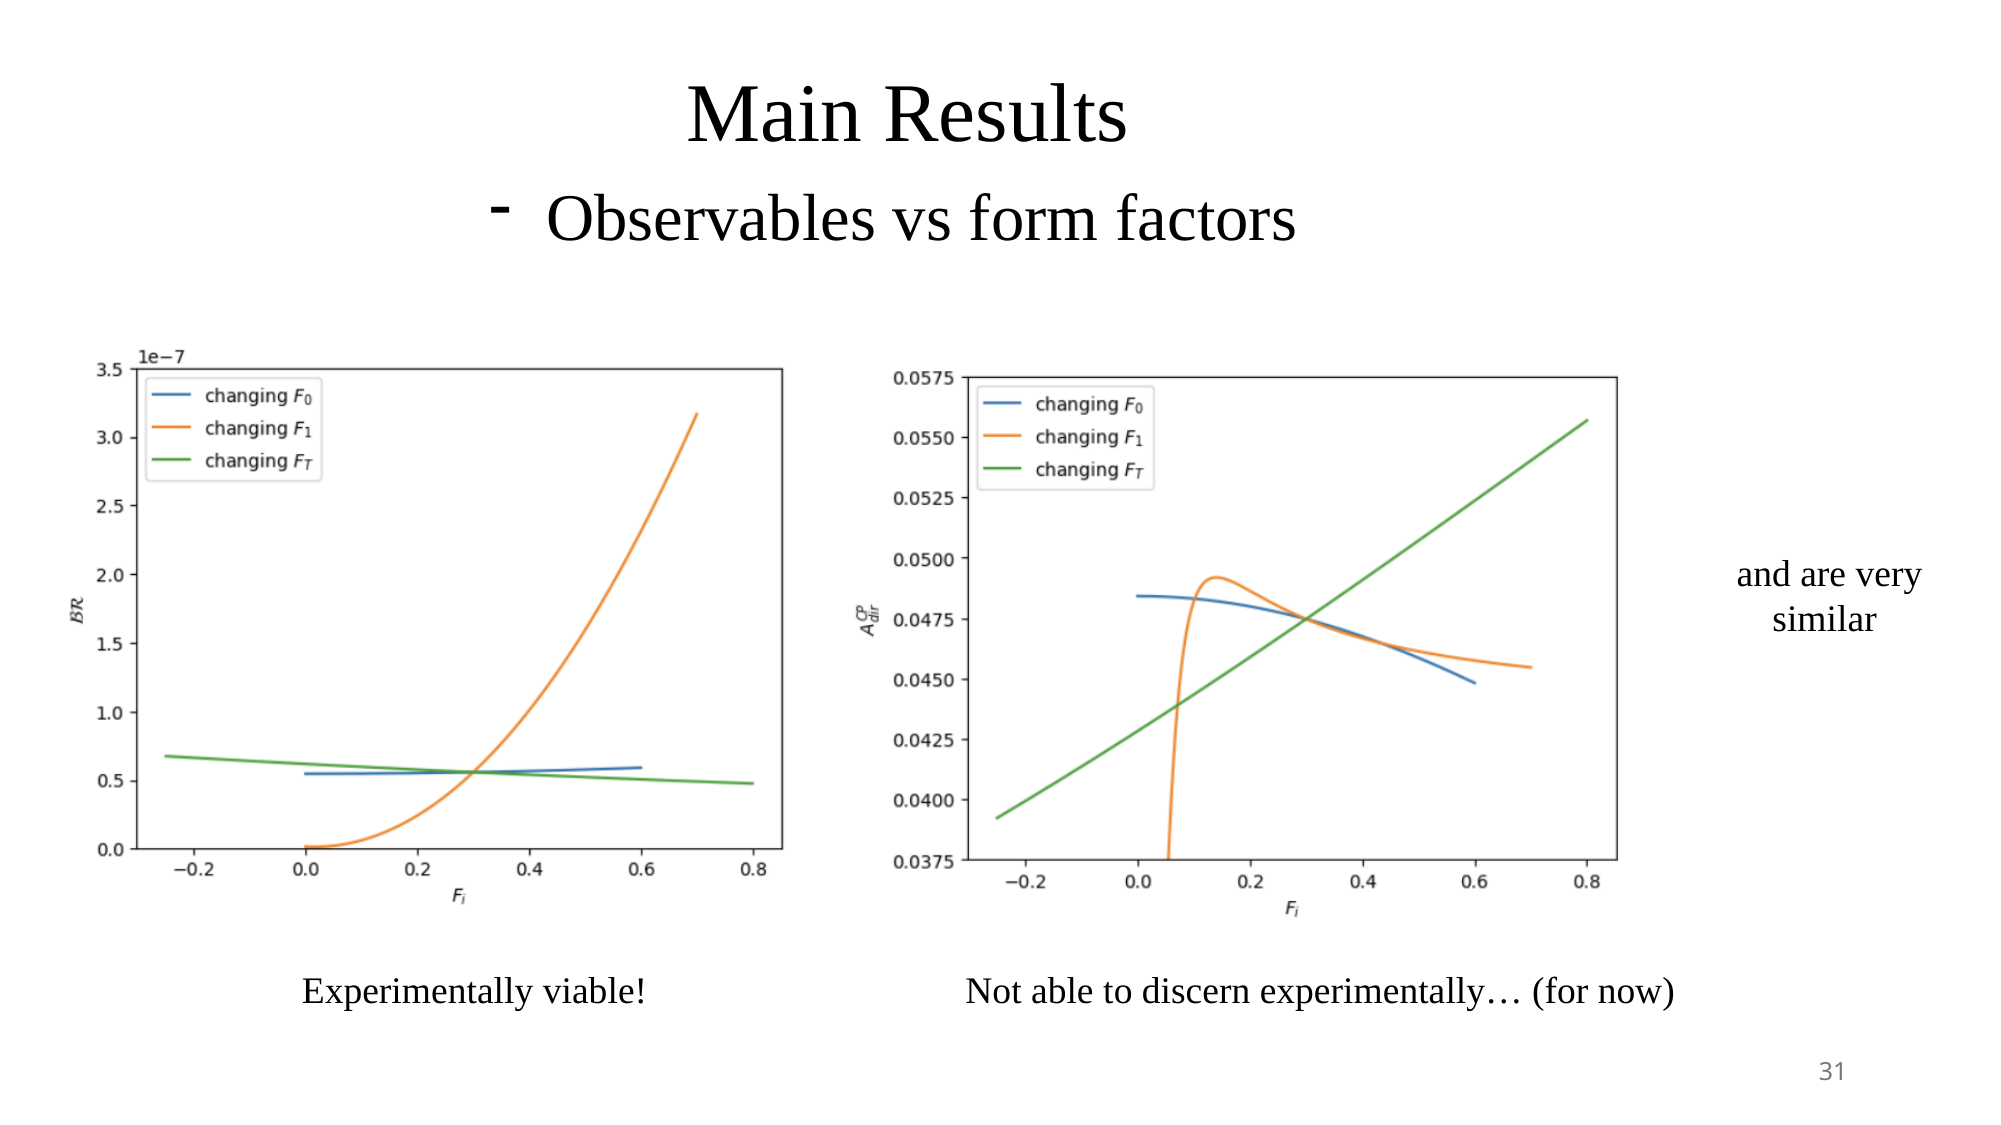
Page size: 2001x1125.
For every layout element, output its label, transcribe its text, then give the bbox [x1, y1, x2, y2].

picture [57, 327, 815, 921]
text_box Observables vs form factors [474, 166, 1736, 262]
picture [820, 347, 1638, 940]
text_box Main Results [147, 51, 1669, 166]
text_box Experimentally viable! [287, 958, 663, 1019]
text_box Not able to discern experimentally… (for now) [950, 958, 1691, 1019]
slide_number 31 [1412, 1042, 1863, 1103]
